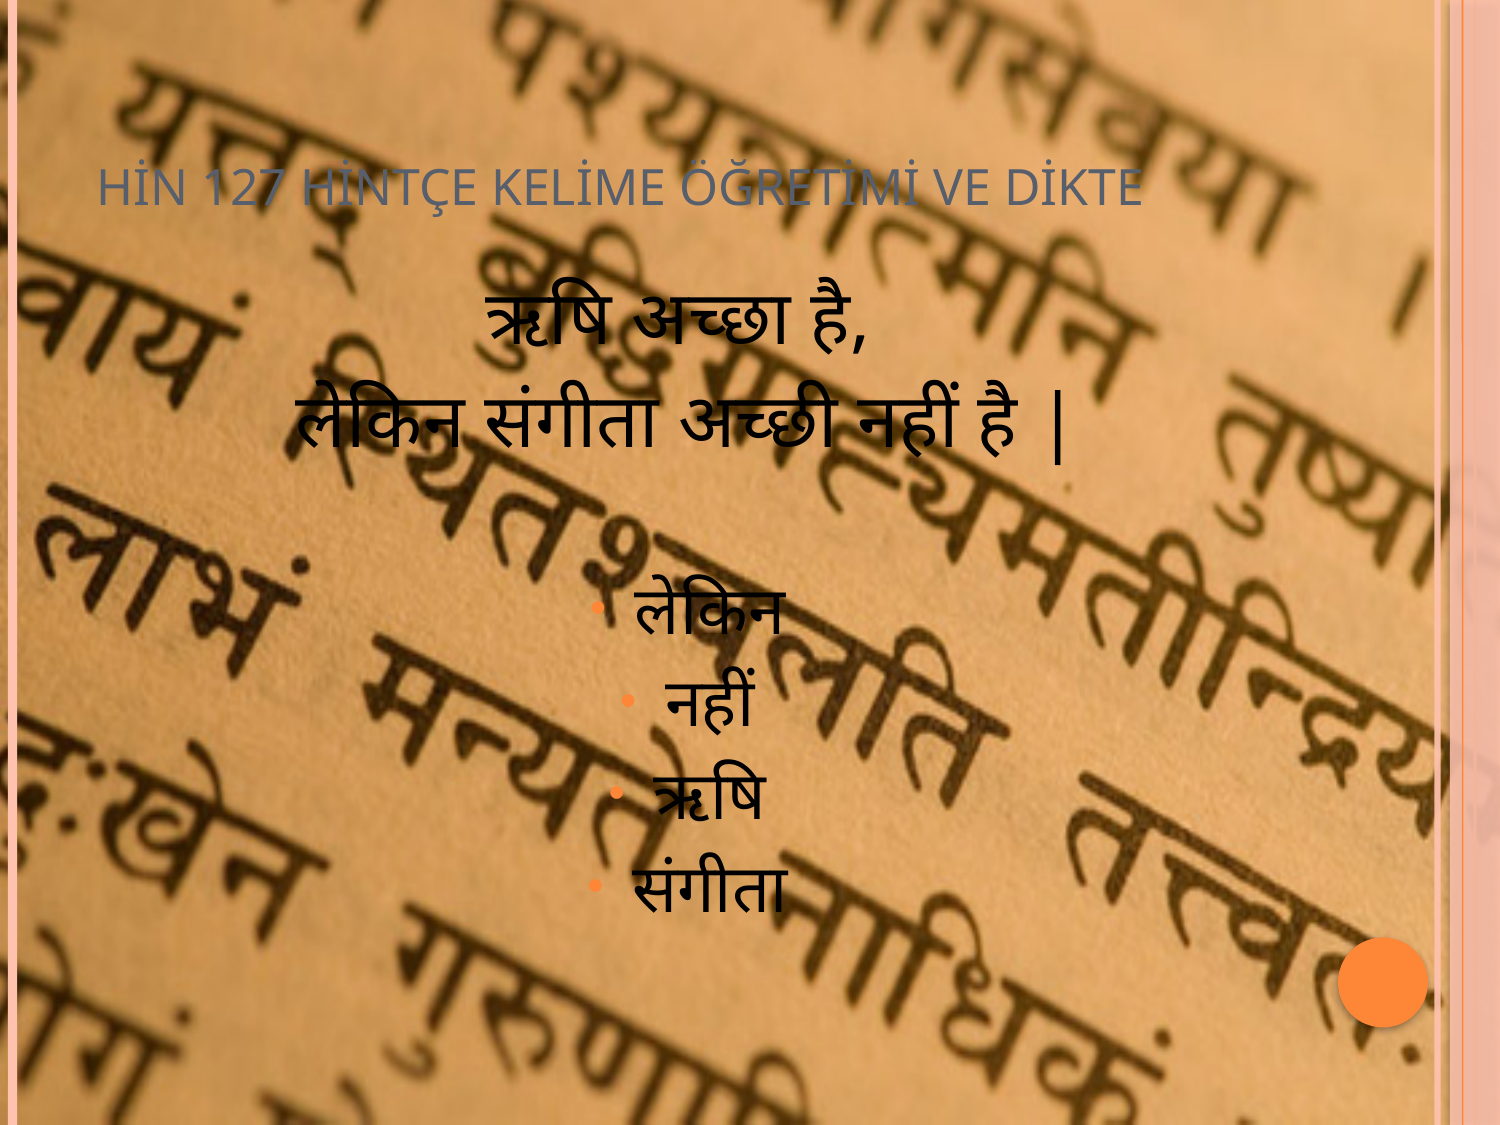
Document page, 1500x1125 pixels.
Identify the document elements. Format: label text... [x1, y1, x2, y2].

picture [18, 0, 1434, 1125]
picture [1441, 0, 1449, 1125]
list ऋषि अच्छा है, लेकिन संगीता अच्छी नहीं है | लेकिन नहीं ऋषि संगीता [75, 262, 1300, 1062]
title HİN 127 HİNTÇE KELİME ÖĞRETİMİ VE DİKTE [82, 35, 1307, 223]
picture [0, 0, 7, 1125]
